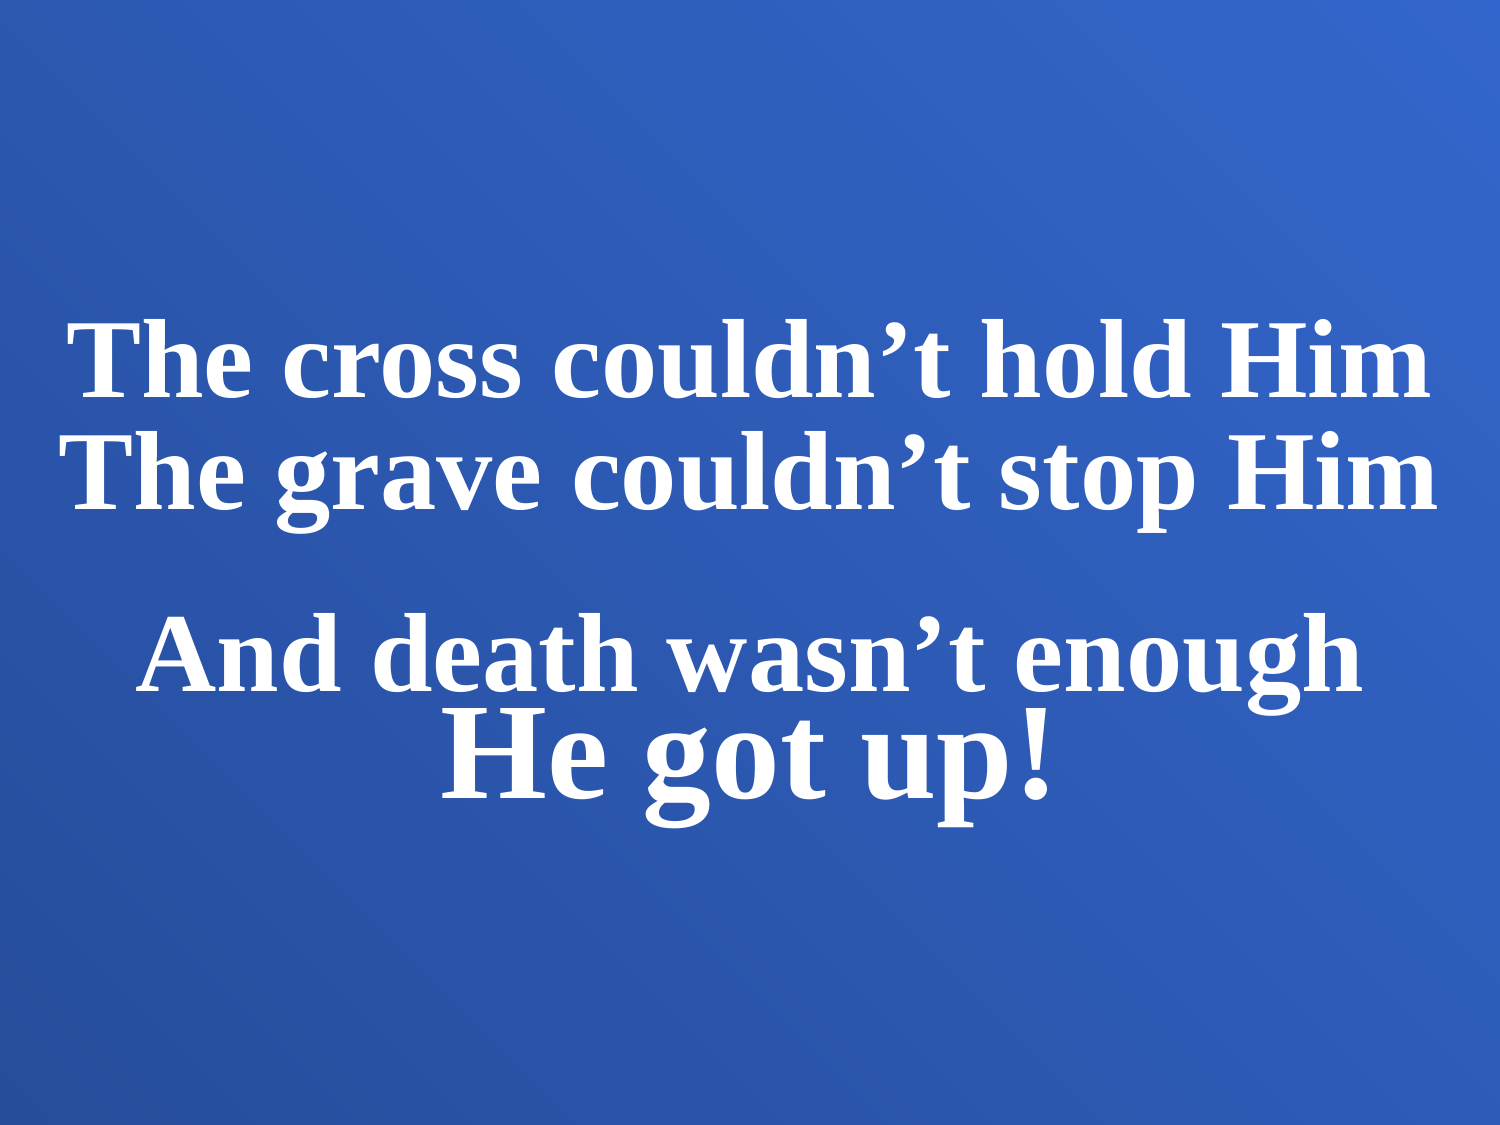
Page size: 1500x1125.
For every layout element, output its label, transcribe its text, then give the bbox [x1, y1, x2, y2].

text_box The cross couldn’t hold Him The grave couldn’t stop Him And death wasn’t enough He got up! [0, 299, 1500, 834]
